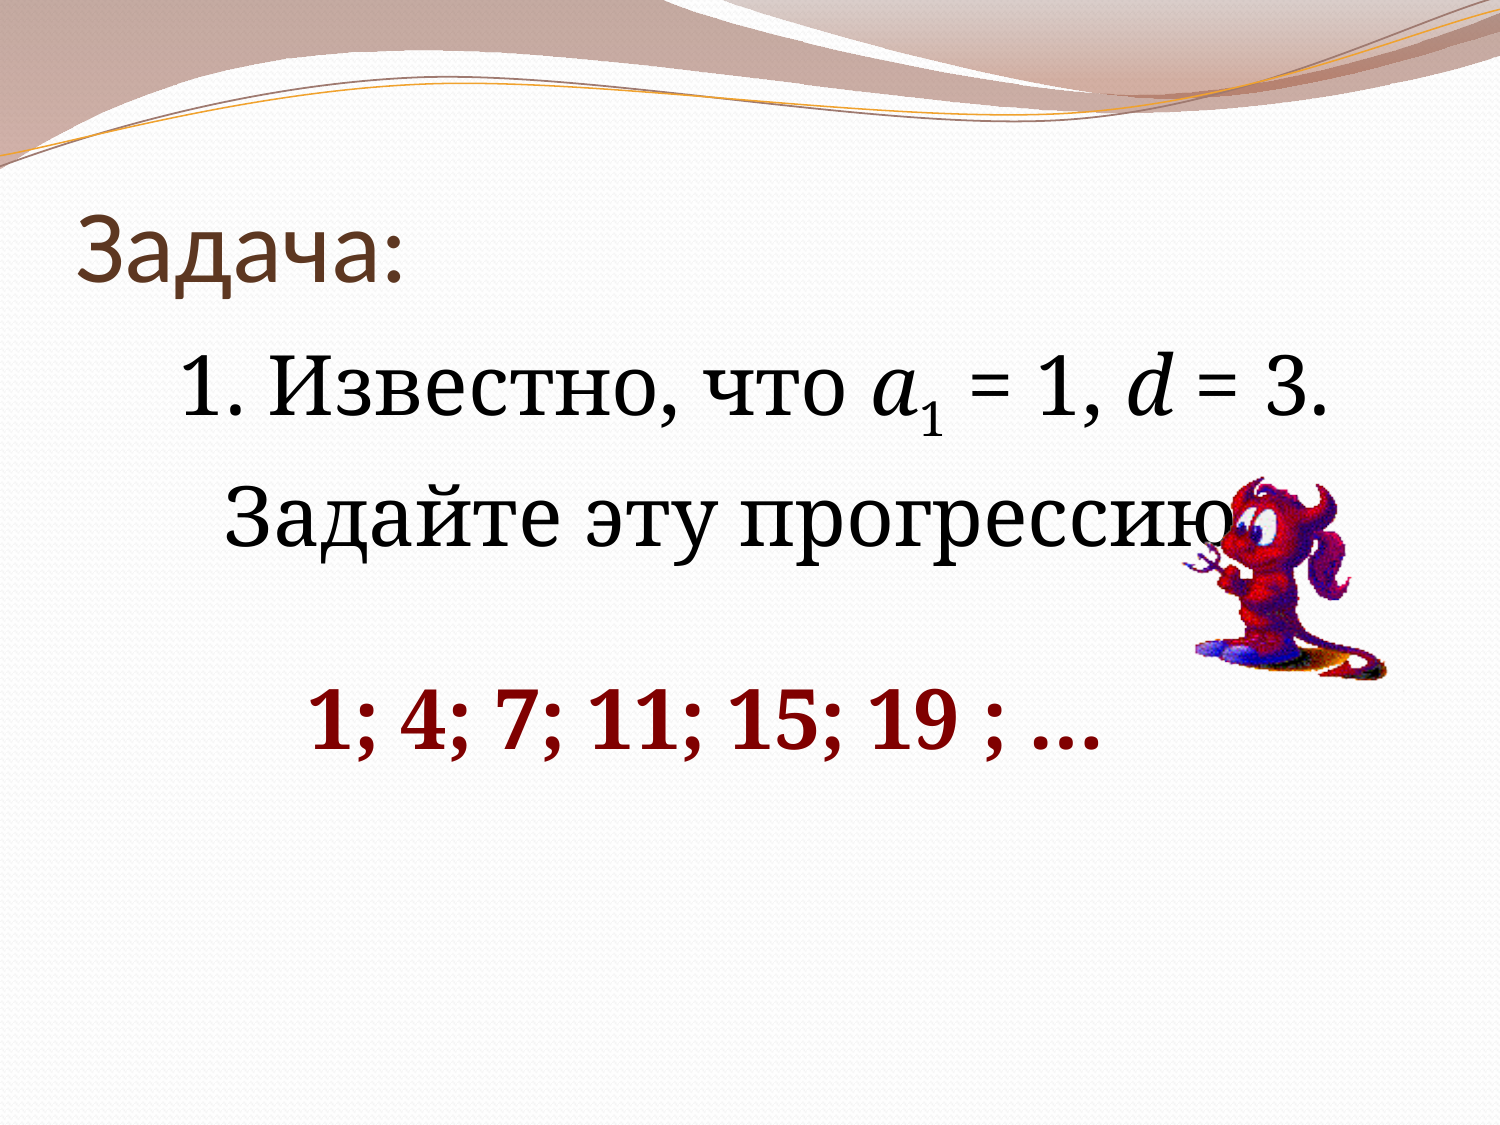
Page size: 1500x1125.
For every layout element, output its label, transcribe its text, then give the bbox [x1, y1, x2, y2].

text_box [734, 486, 766, 573]
picture [1159, 464, 1407, 692]
title Задача: [75, 115, 1425, 303]
list 1. Известно, что а1 = 1, d = 3. Задайте эту прогрессию. [164, 324, 1425, 1000]
text_box 1; 4; 7; 11; 15; 19 ; … [292, 658, 1313, 774]
